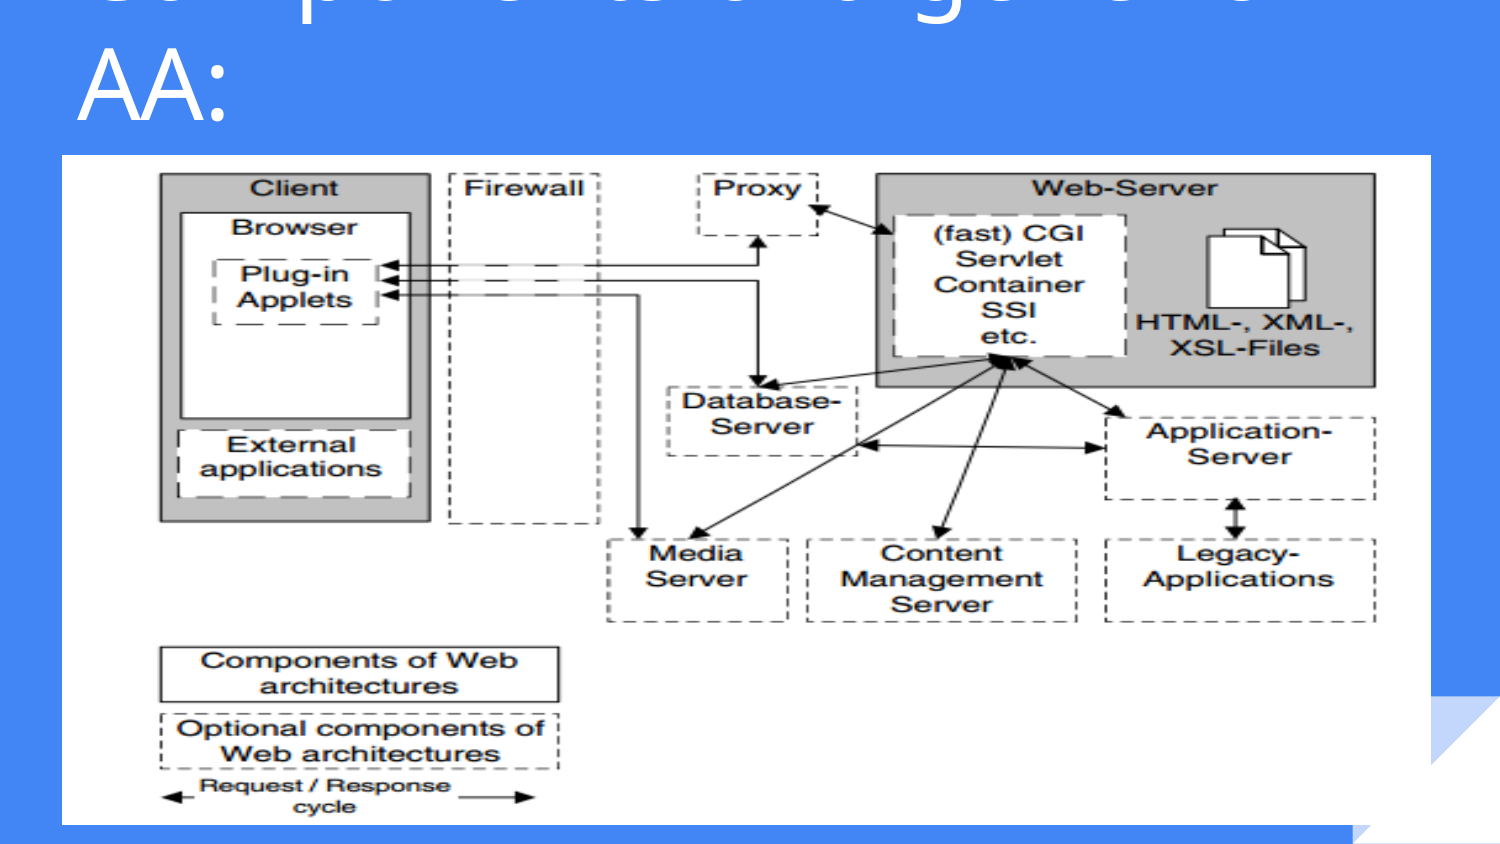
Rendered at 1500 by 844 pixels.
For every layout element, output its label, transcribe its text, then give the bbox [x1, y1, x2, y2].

title Components of a generic AA: [62, 17, 1411, 153]
picture [61, 155, 1431, 826]
